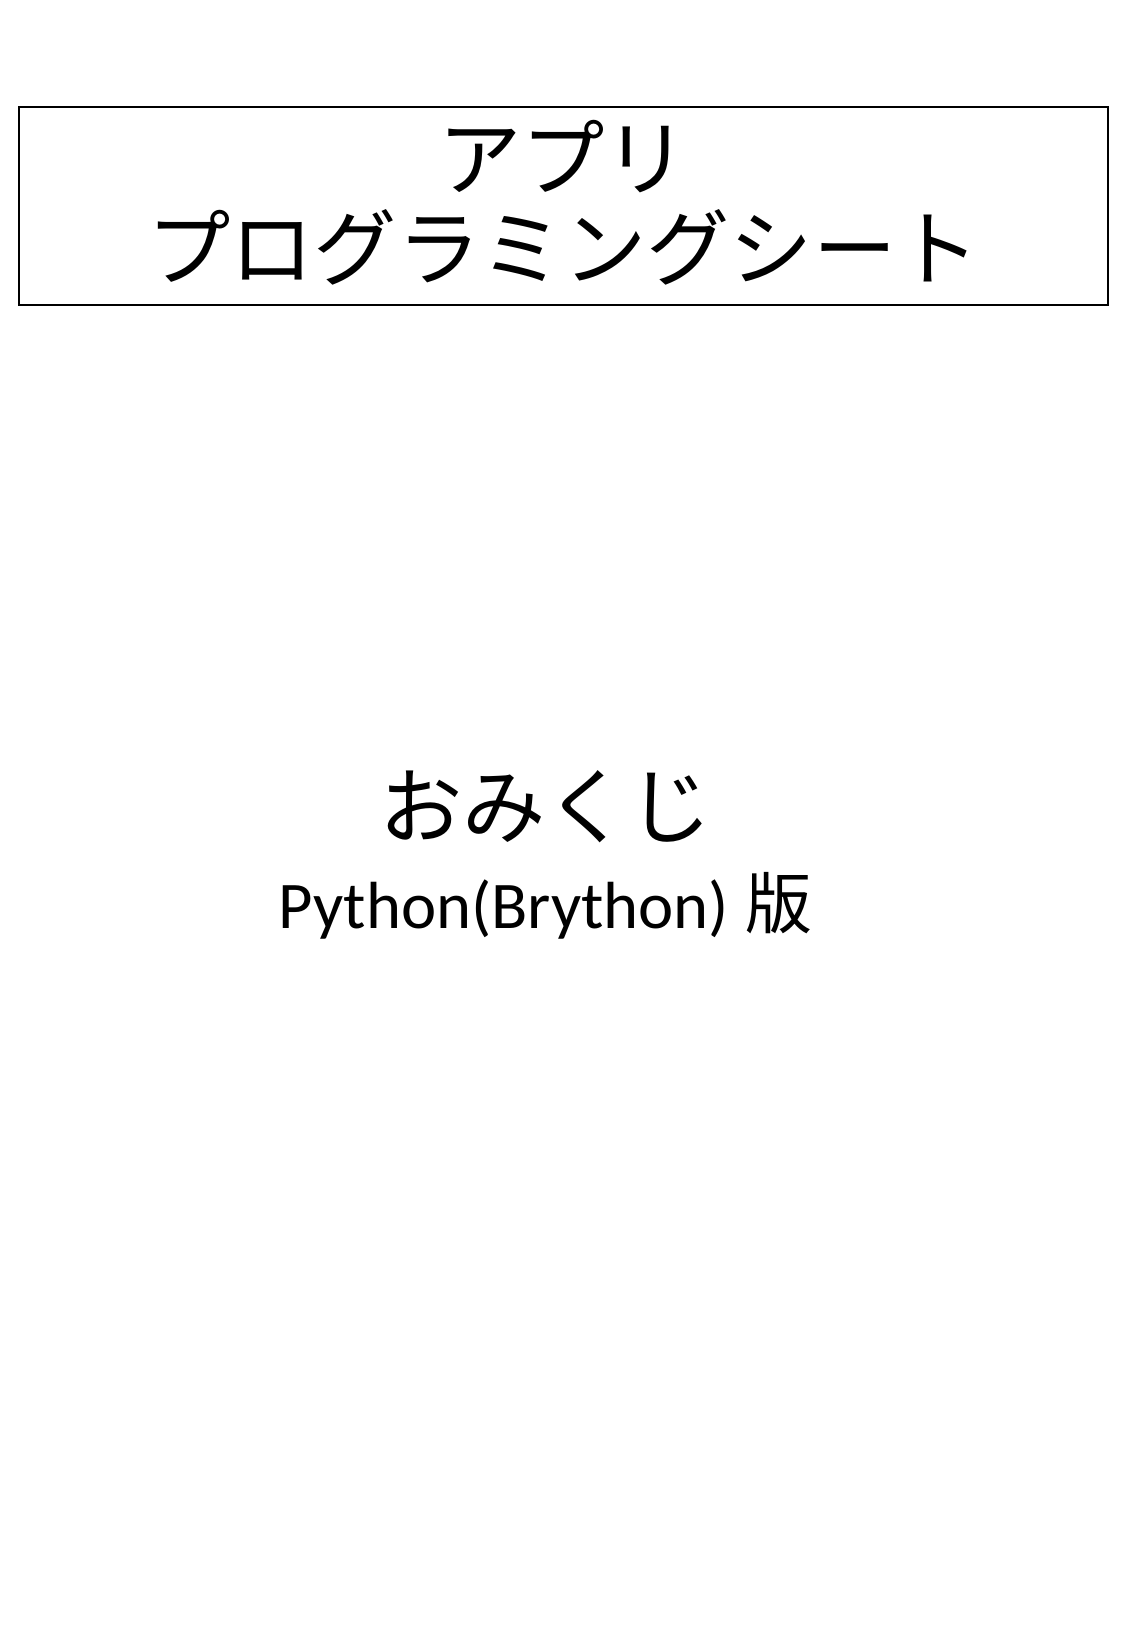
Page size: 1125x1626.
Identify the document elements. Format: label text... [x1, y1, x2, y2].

subtitle おみくじ Python(Brython)版 [123, 758, 968, 957]
title アプリ プログラミングシート [18, 106, 1109, 306]
